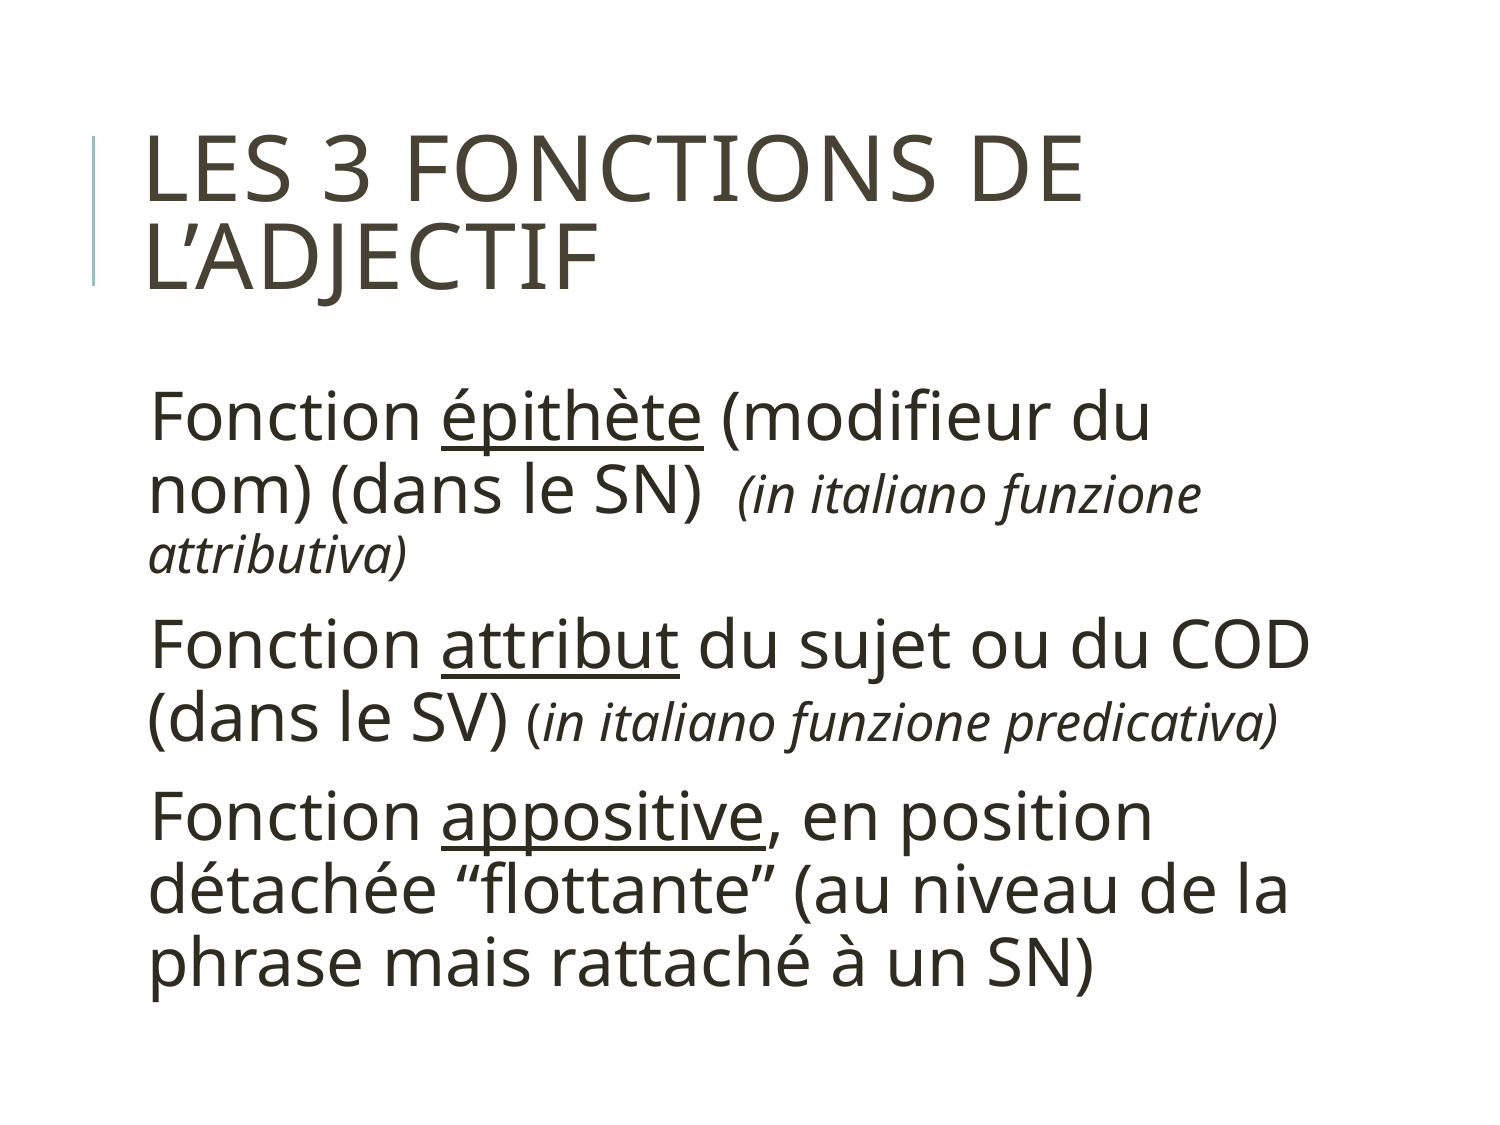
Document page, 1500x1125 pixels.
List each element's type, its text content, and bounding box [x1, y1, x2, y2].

title Les 3 fonctions de l’adjectif [126, 96, 1322, 342]
list Fonction épithète (modifieur du nom) (dans le SN) (in italiano funzione attributiva) Fonction attribut du sujet ou du COD (dans le SV) (in italiano funzione predicativa) Fonction appositive, en position détachée “flottante” (au niveau de la phrase mais rattaché à un SN) [126, 375, 1322, 1035]
